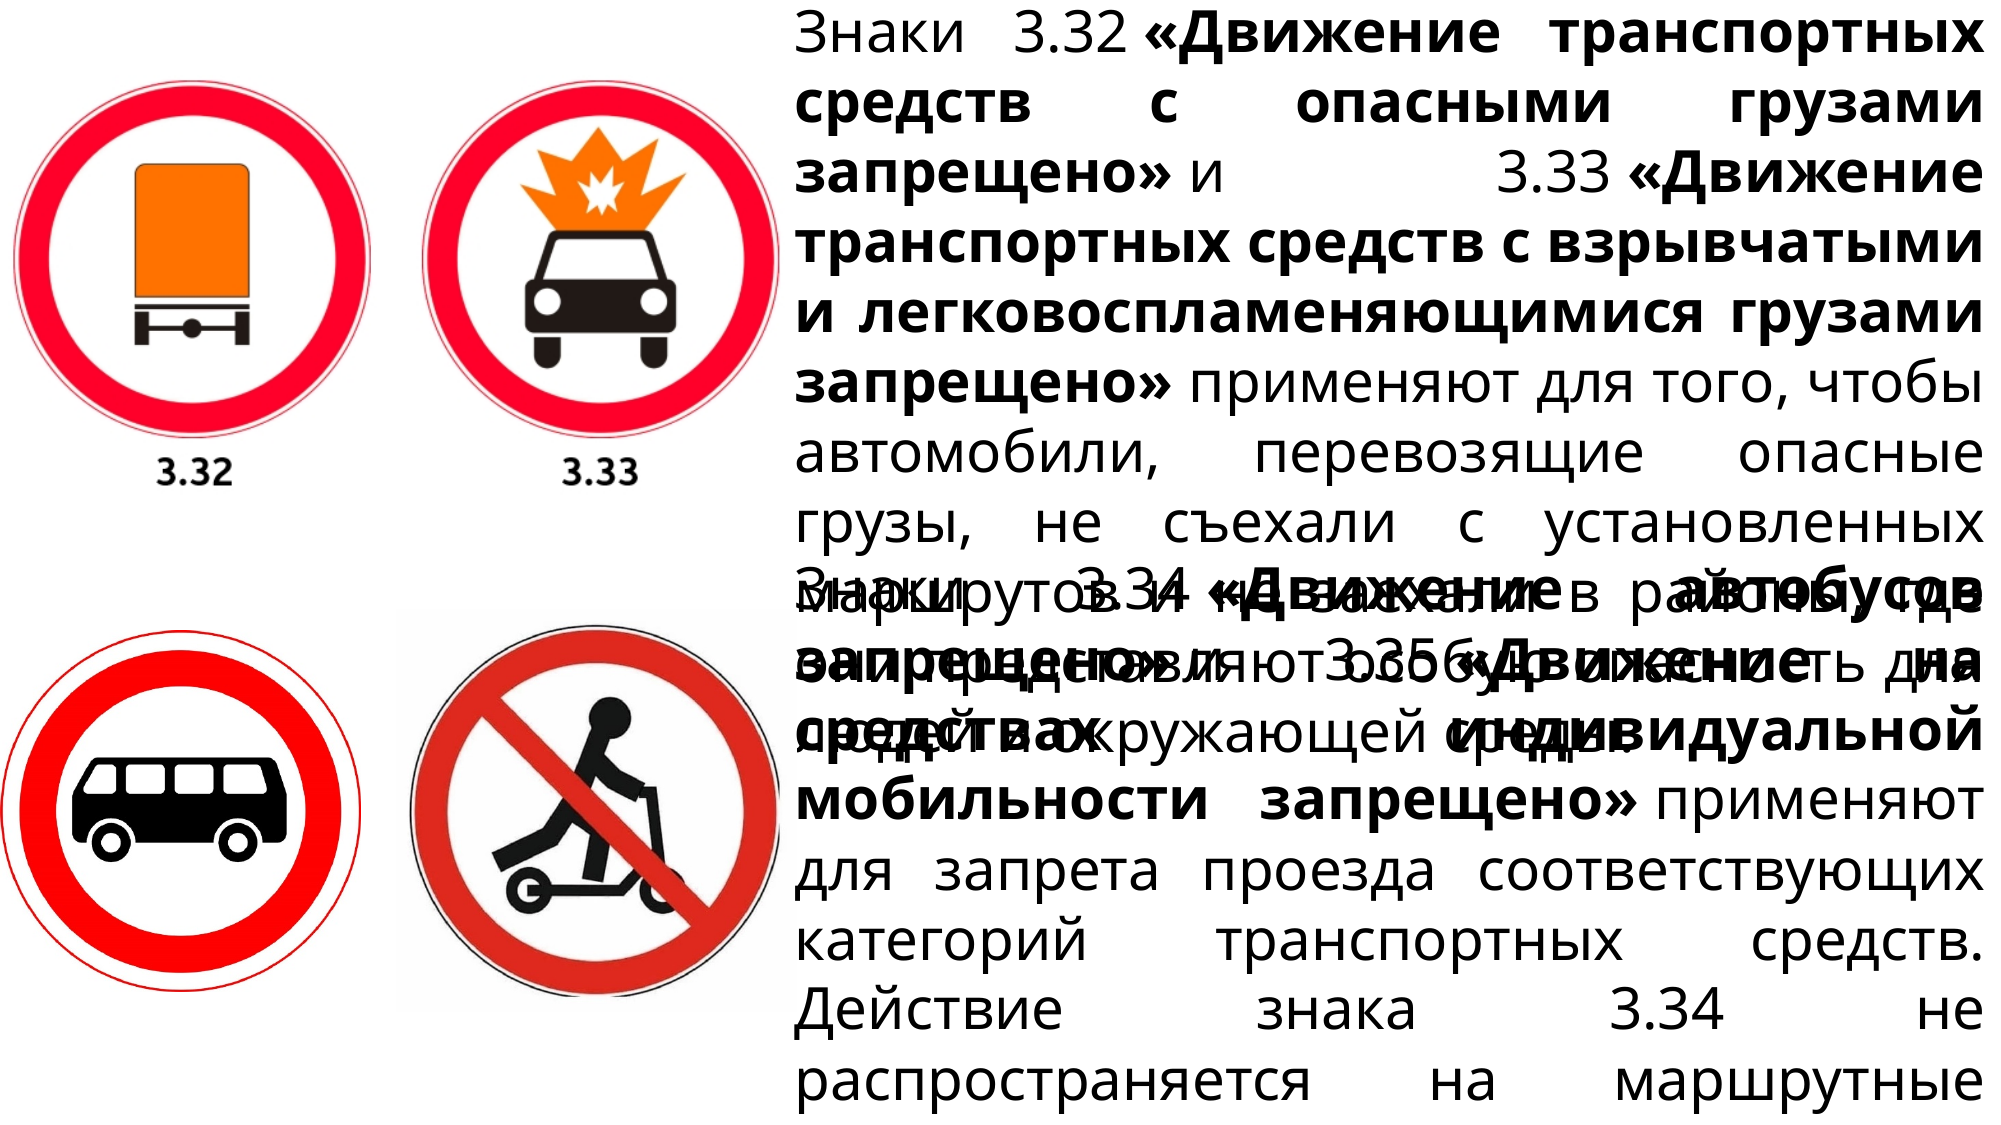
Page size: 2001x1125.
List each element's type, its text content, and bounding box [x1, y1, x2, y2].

text_box Знаки 3.32 «Движение транспортных средств с опасными грузами запрещено» и 3.33 «Движение транспортных средств с взрывчатыми и легковоспламеняющимися грузами запрещено» применяют для того, чтобы автомобили, перевозящие опасные грузы, не съехали с установленных маршрутов и не заехали в районы, где они представляют особую опасность для людей и окружающей среды. [780, 0, 2000, 544]
picture [0, 55, 805, 515]
picture [396, 609, 797, 1012]
text_box Знаки 3.34 «Движение автобусов запрещено» и 3.35 «Движение на средствах индивидуальной мобильности запрещено» применяют для запрета проезда соответствующих категорий транспортных средств. Действие знака 3.34 не распространяется на маршрутные транспортные средства и школьные автобусы. Действие знака 3.35 не распространяется на пешеходов, велосипедистов, автомобили и автобусы. Знак действует только на ту сторону дороги, на которой он расположен. [780, 544, 2000, 1125]
picture [0, 630, 361, 992]
